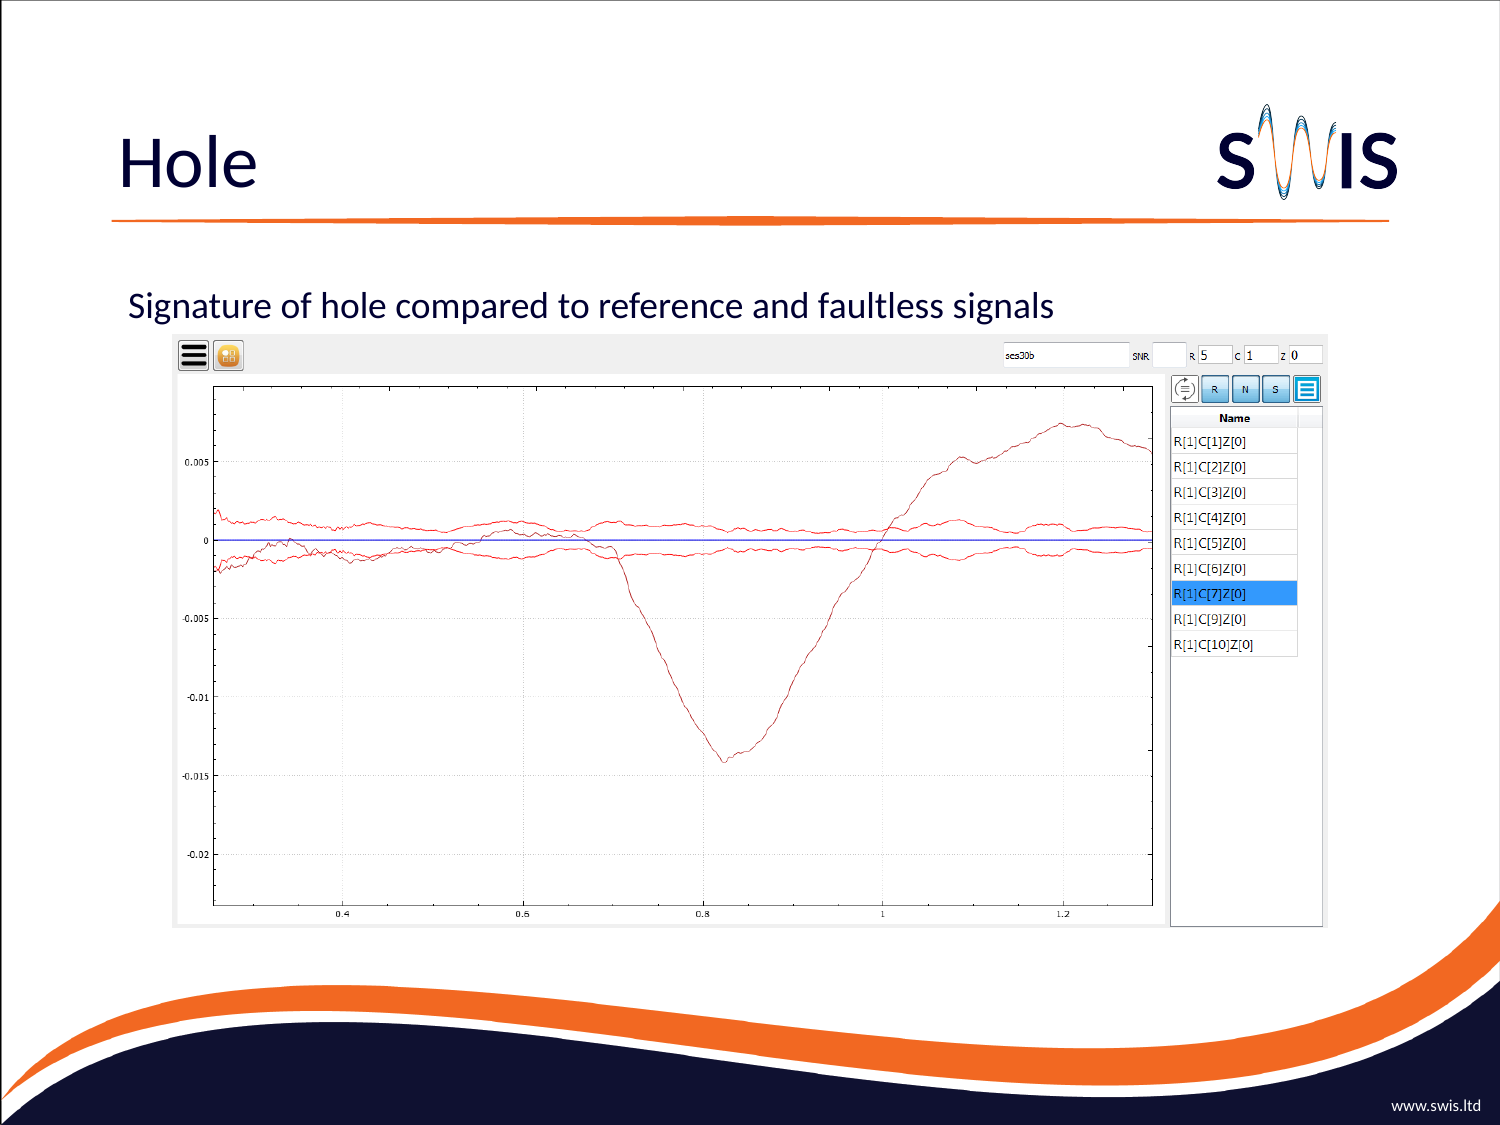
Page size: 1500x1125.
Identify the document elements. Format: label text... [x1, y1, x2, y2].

text_box Signature of hole compared to reference and faultless signals [113, 273, 1071, 334]
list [172, 334, 1328, 928]
picture [0, 0, 1500, 1125]
title Hole [103, 53, 1397, 274]
